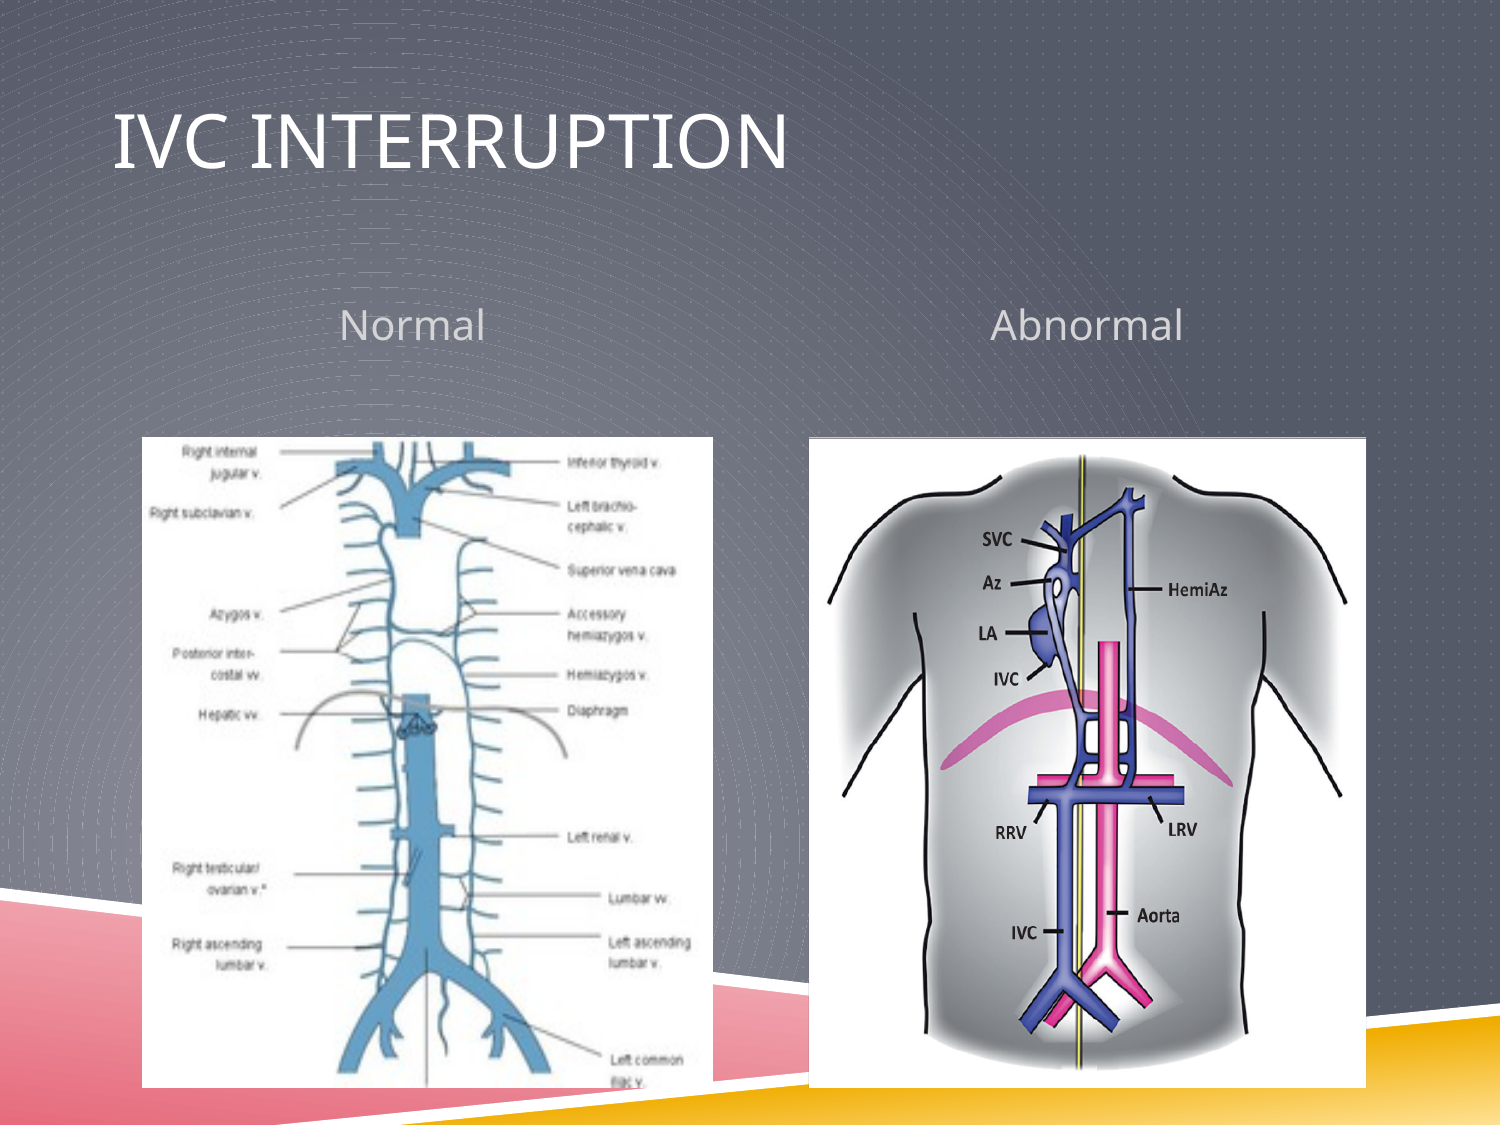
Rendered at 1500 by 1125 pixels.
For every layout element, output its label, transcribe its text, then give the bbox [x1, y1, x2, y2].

picture [142, 437, 713, 1088]
picture [808, 437, 1367, 1088]
list Normal [112, 251, 713, 357]
title IVC Interruption [112, 45, 1388, 233]
list Abnormal [787, 251, 1388, 357]
